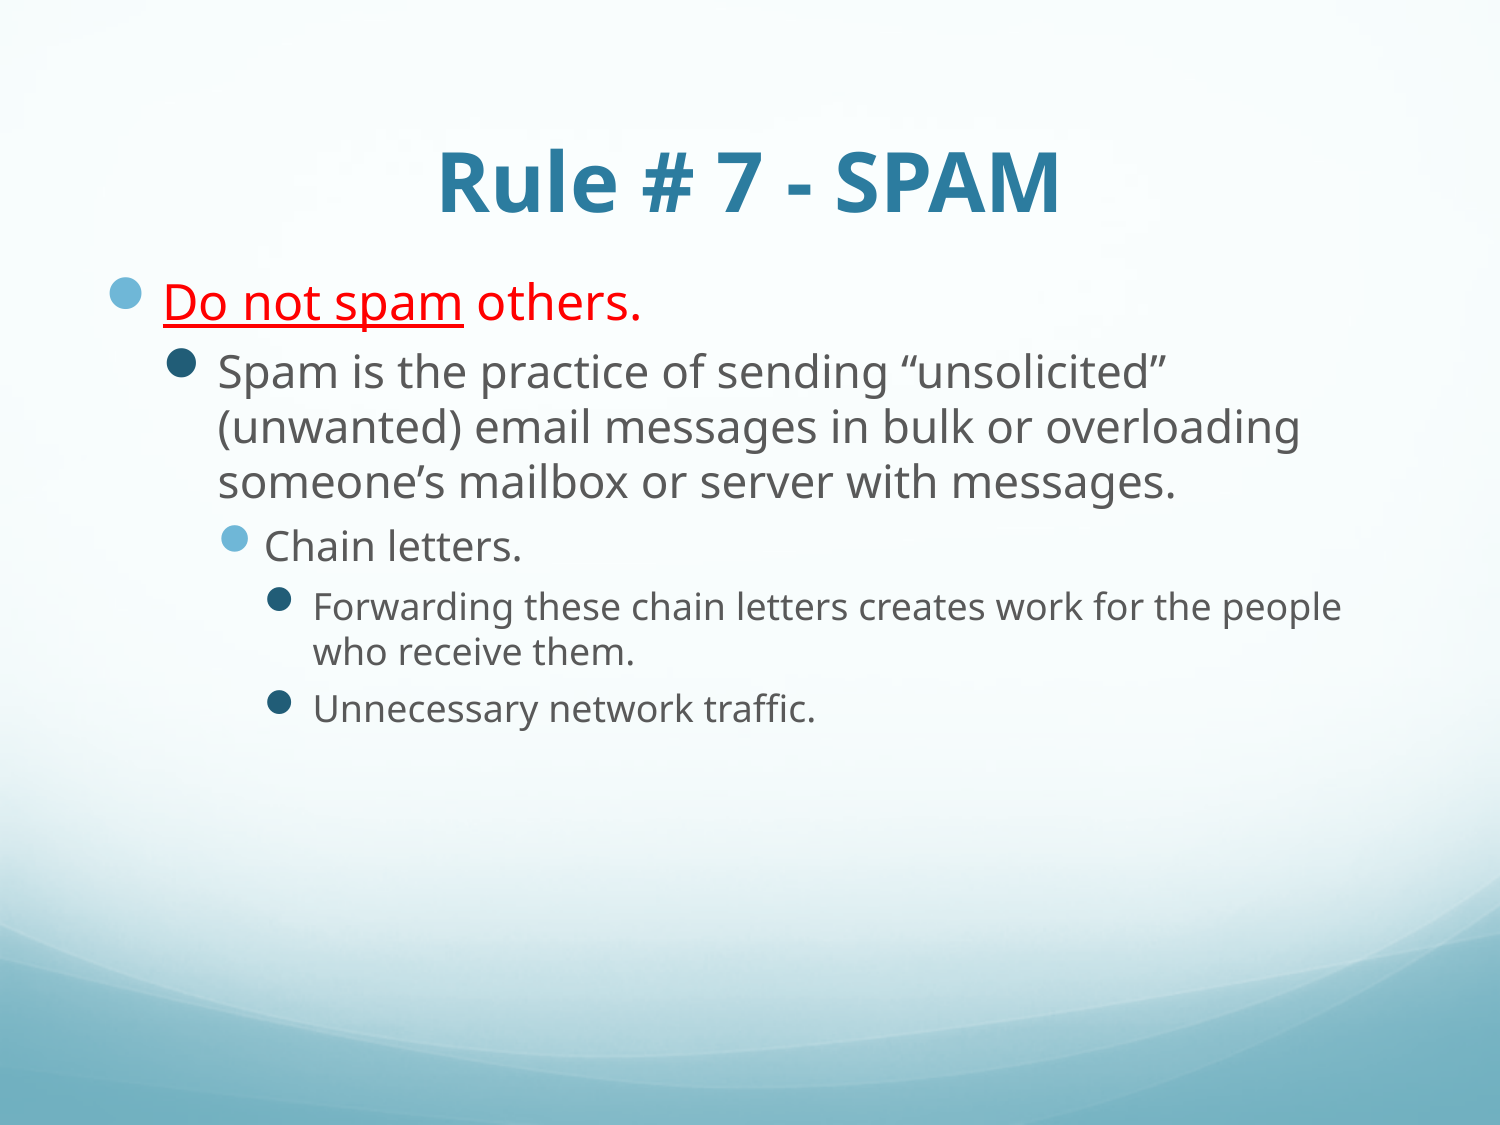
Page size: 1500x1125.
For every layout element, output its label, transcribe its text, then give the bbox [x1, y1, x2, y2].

title Rule # 7 - SPAM [90, 17, 1410, 237]
list Do not spam others. Spam is the practice of sending “unsolicited” (unwanted) email messages in bulk or overloading someone’s mailbox or server with messages. Chain letters. Forwarding these chain letters creates work for the people who receive them. Unnecessary network traffic. [90, 262, 1410, 975]
